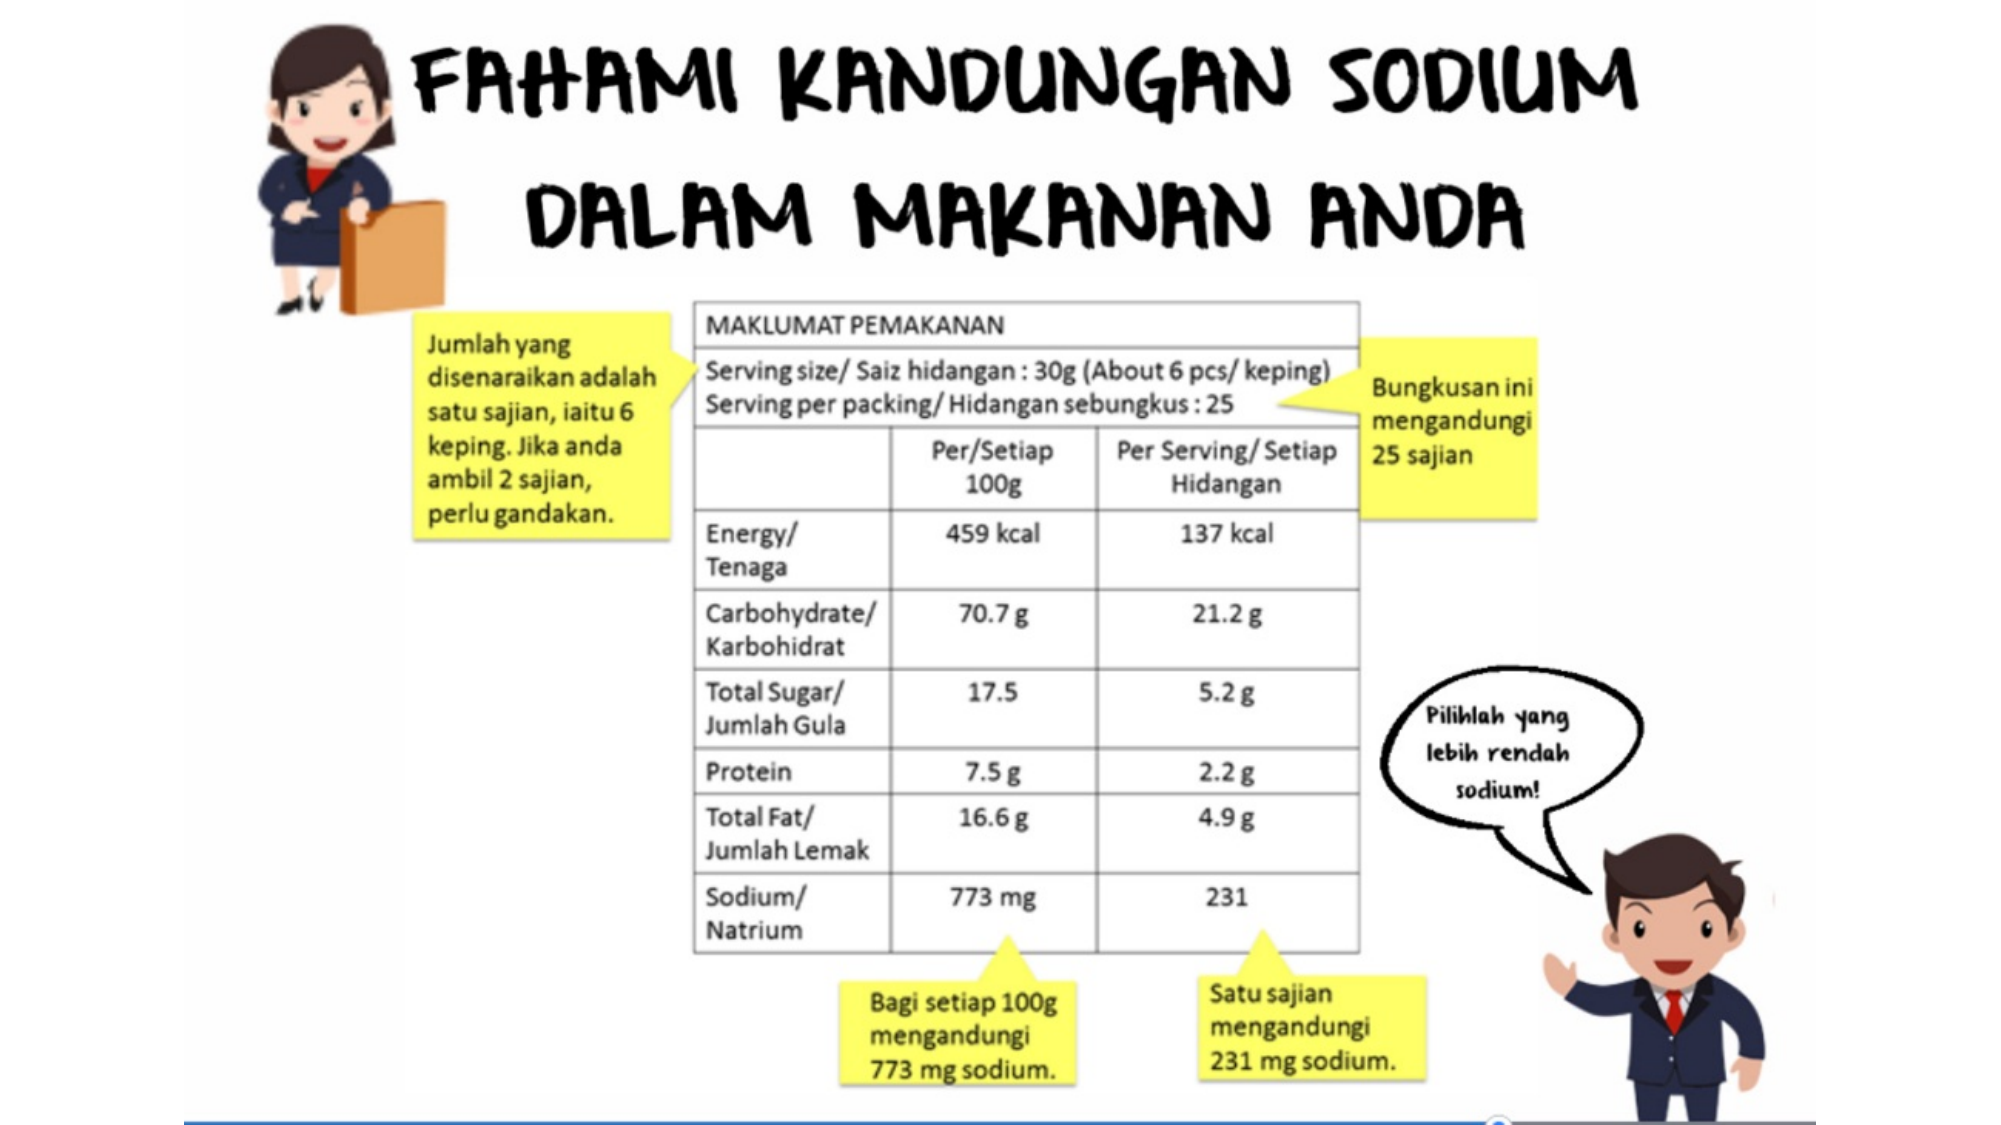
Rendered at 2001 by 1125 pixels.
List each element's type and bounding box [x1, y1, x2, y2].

picture [184, 0, 1816, 1125]
